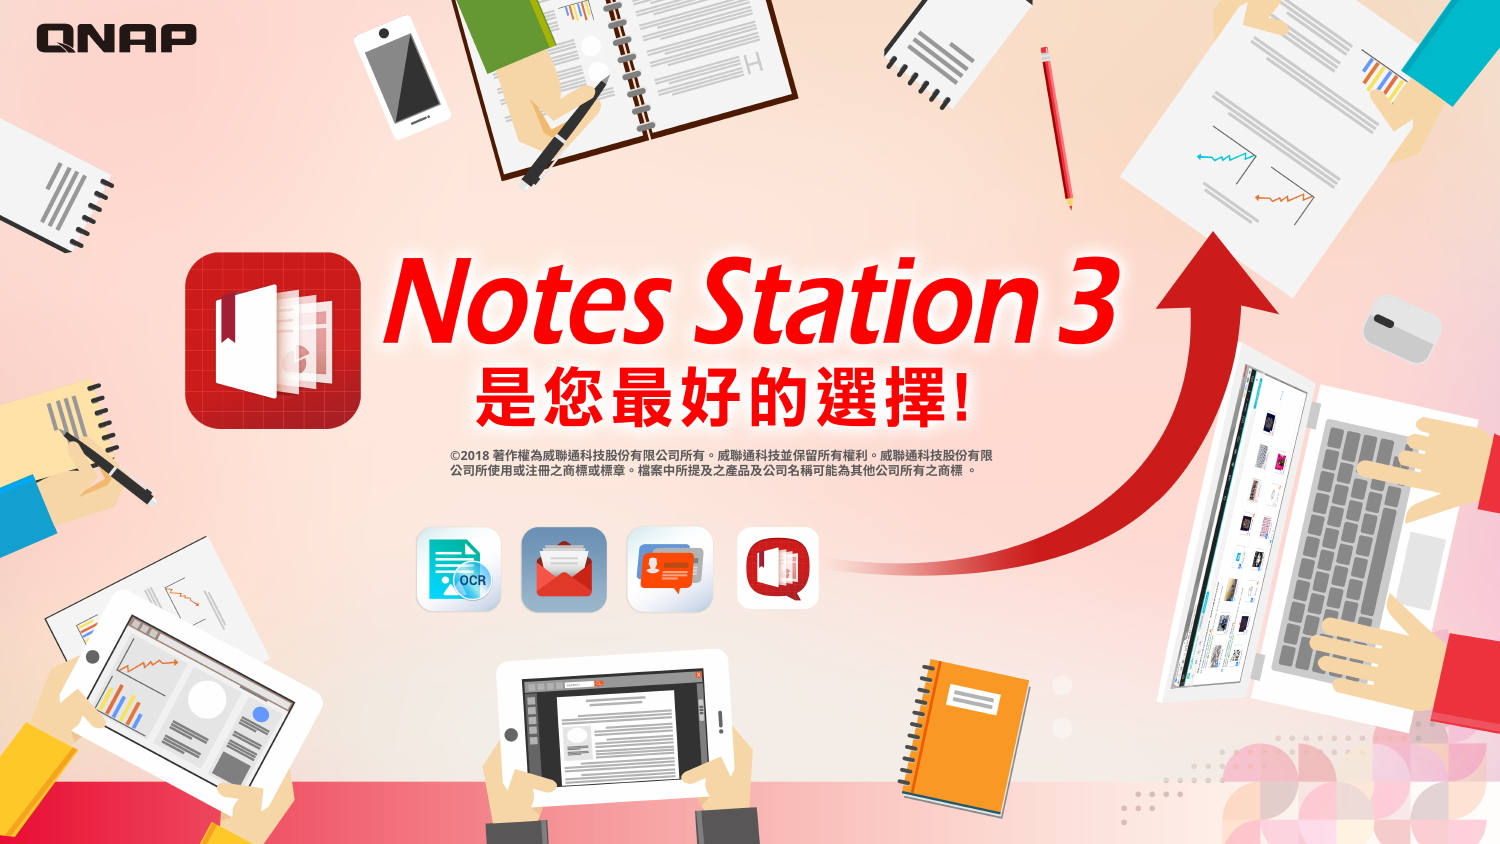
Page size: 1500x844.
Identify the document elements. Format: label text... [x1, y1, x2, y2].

picture [0, 0, 1500, 844]
text_box ©2018著作權為威聯通科技股份有限公司所有。威聯通科技並保留所有權利。威聯通科技股份有限公司所使用或注冊之商標或標章。檔案中所提及之產品及公司名稱可能為其他公司所有之商標 。​​​ [435, 440, 1017, 486]
